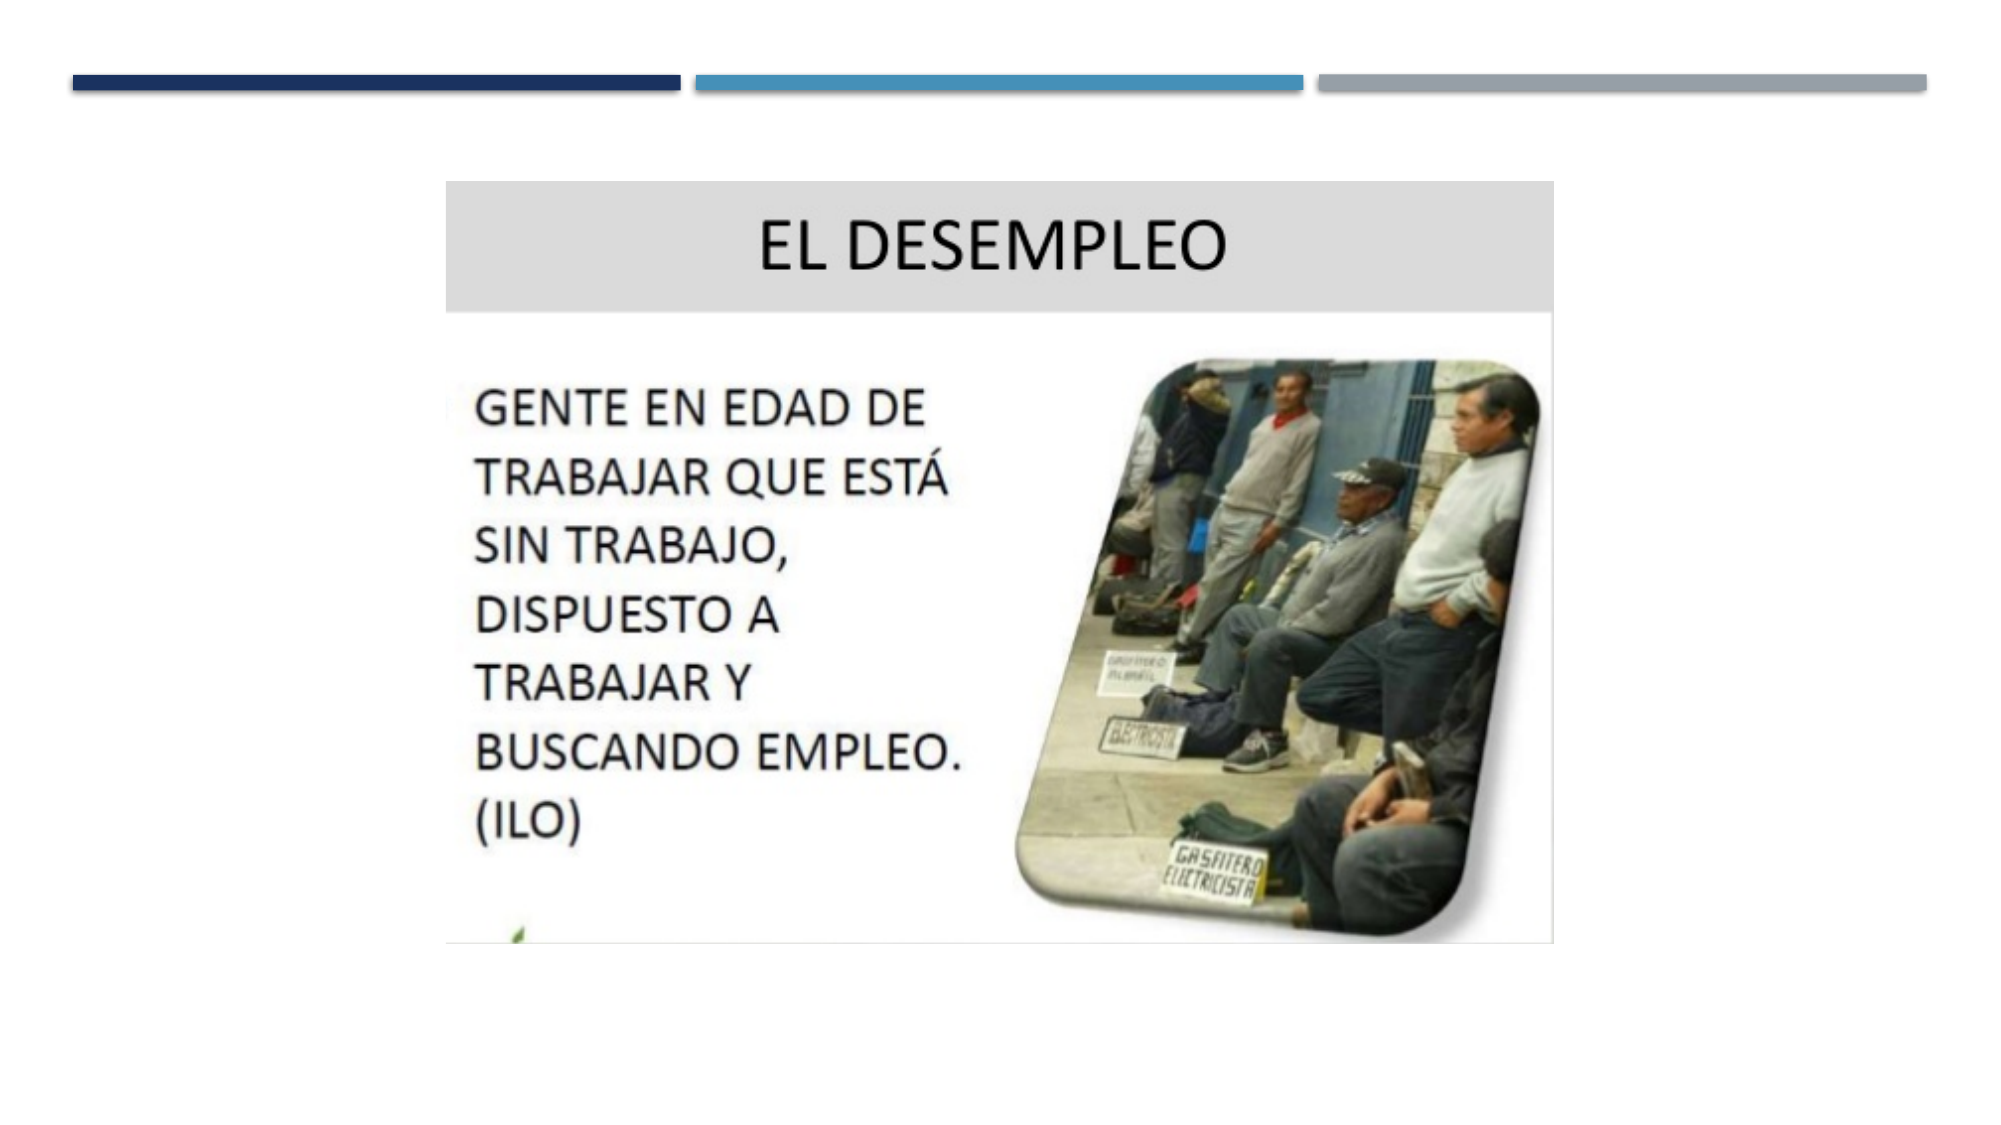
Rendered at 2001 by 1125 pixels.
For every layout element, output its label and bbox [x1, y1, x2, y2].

picture [445, 181, 1555, 944]
